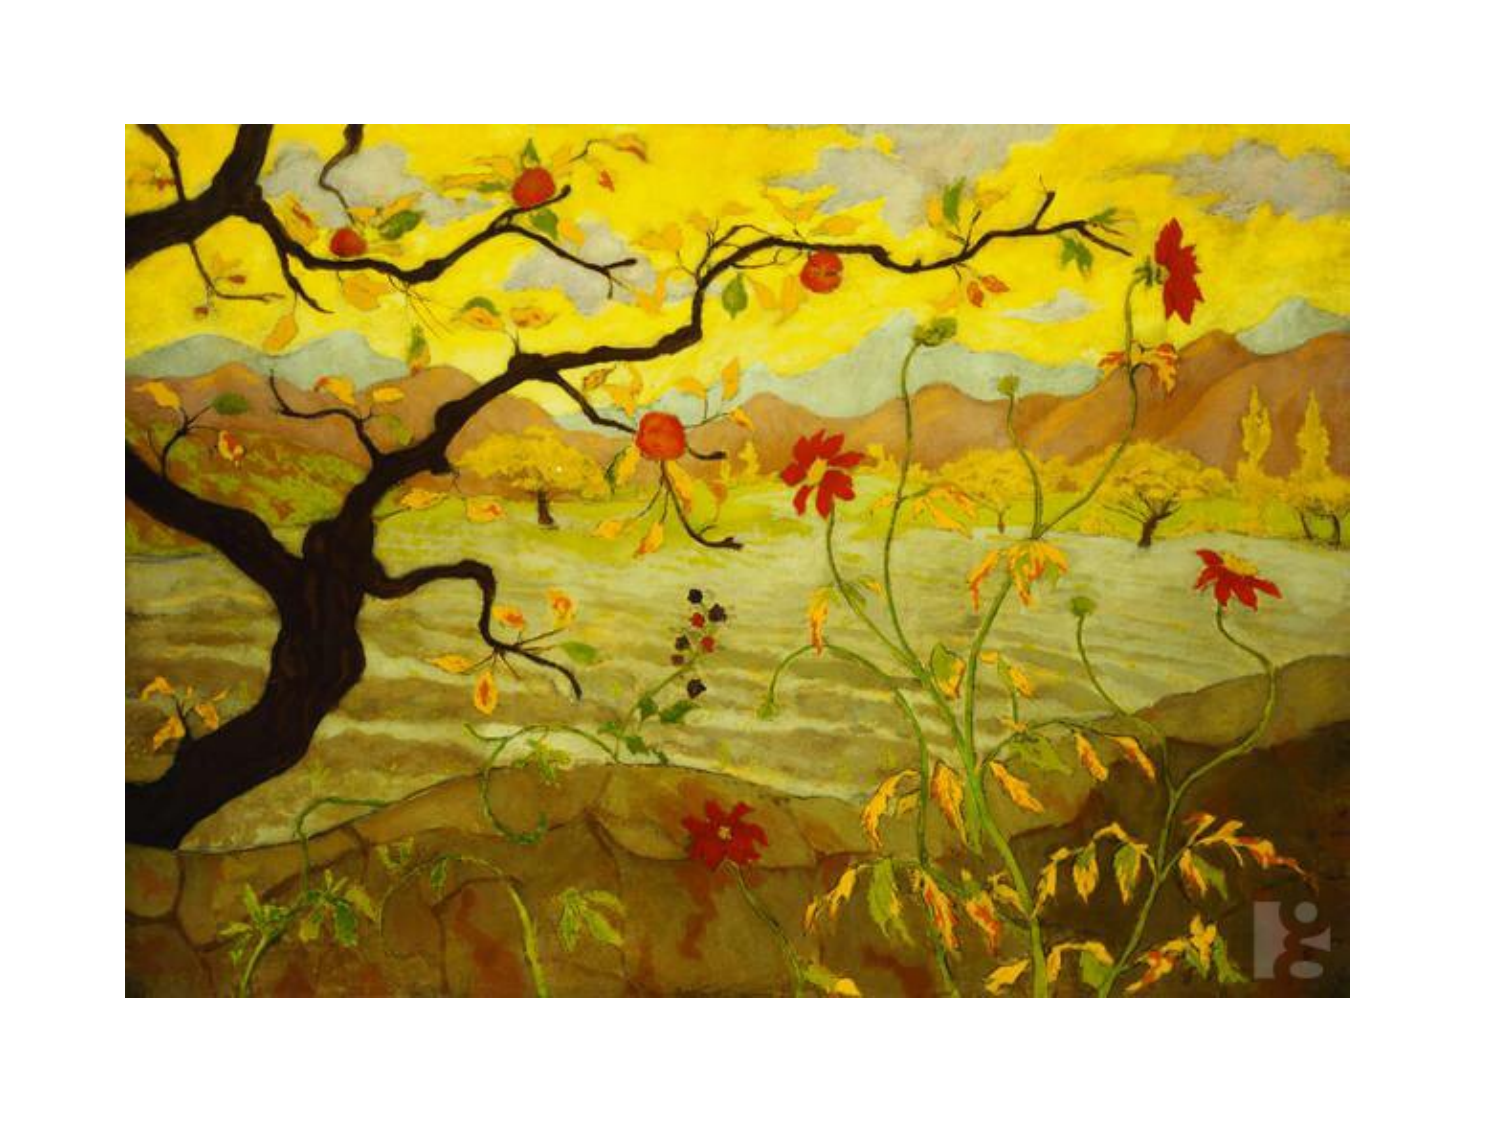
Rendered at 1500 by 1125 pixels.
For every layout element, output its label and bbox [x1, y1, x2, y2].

picture [124, 124, 1351, 999]
